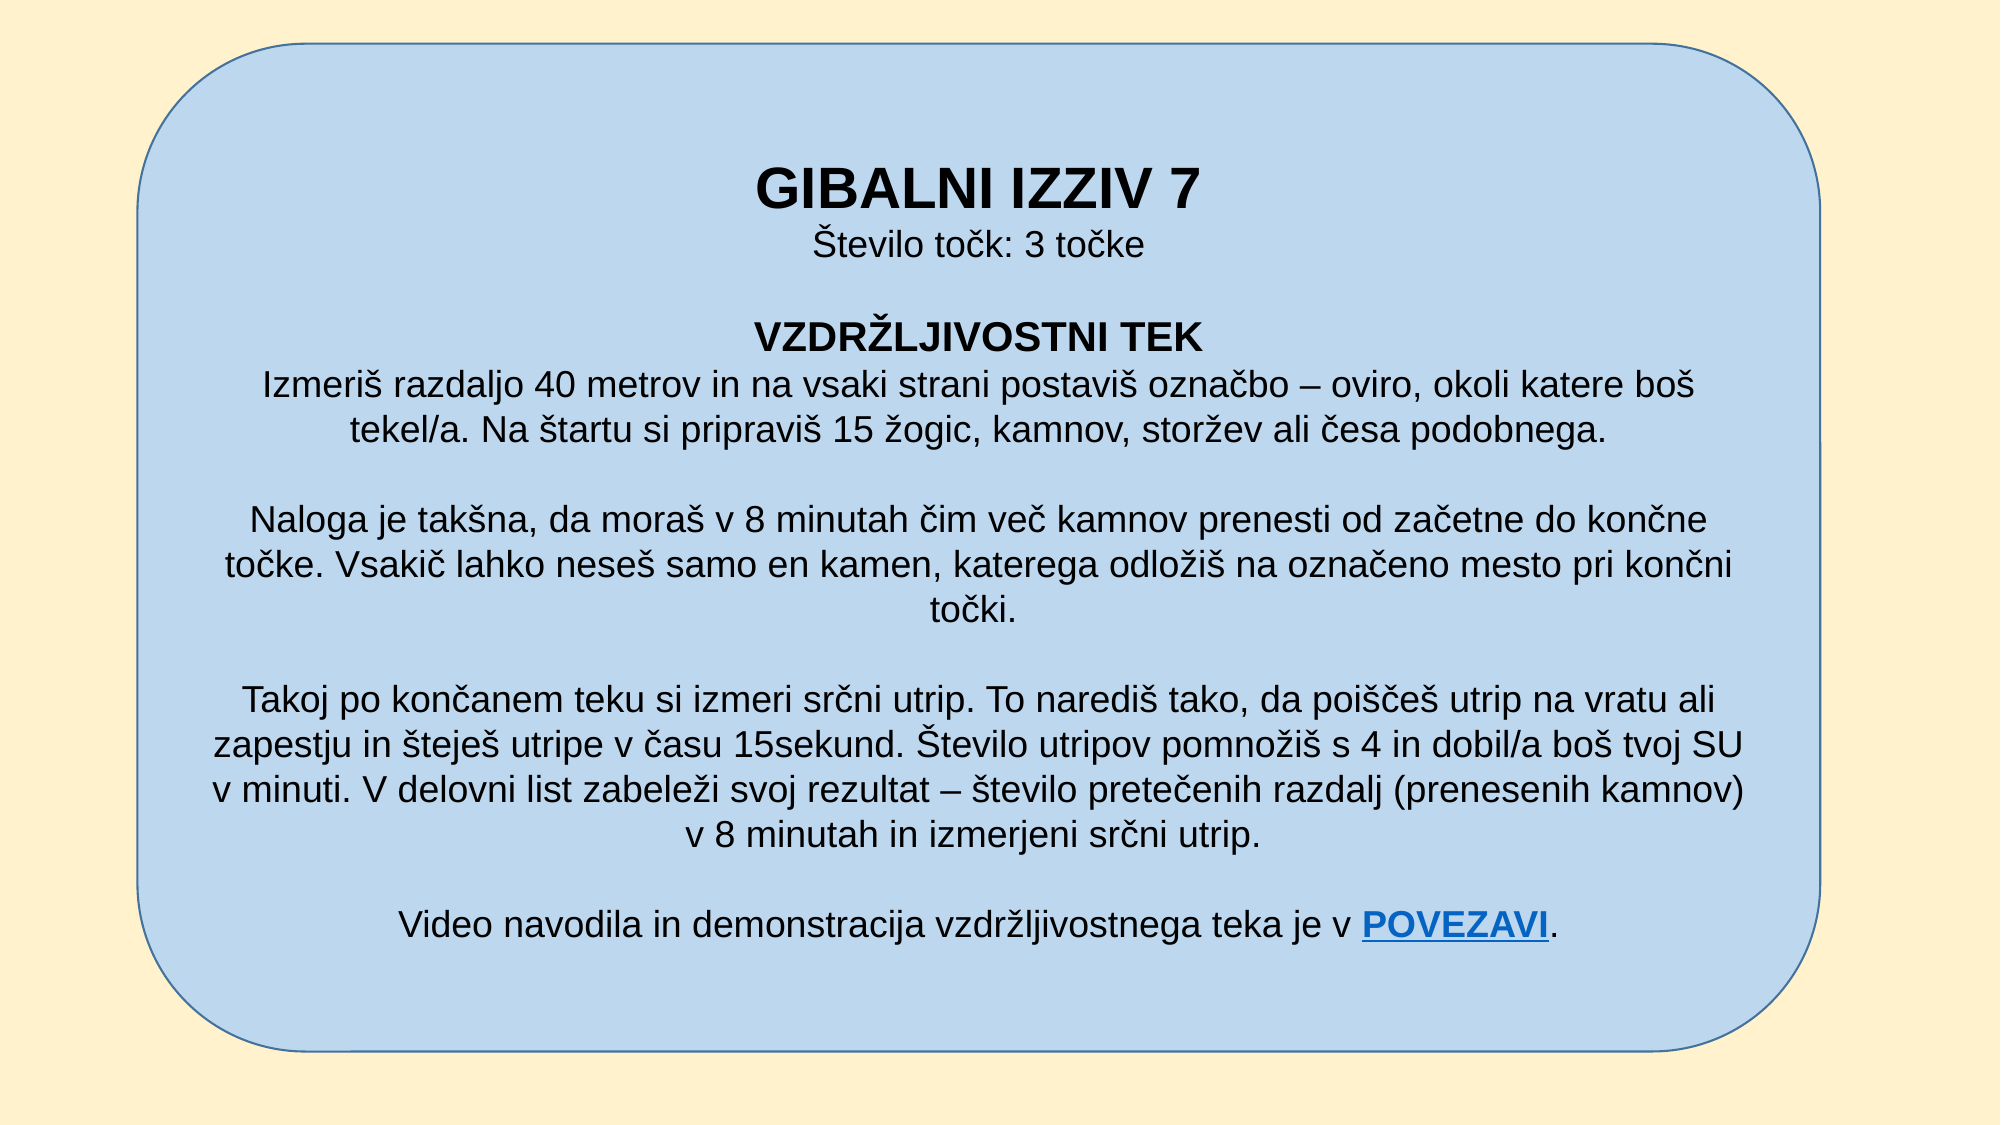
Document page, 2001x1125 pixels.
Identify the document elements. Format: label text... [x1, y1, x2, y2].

text_box GIBALNI IZZIV 7 Število točk: 3 točke VZDRŽLJIVOSTNI TEK Izmeriš razdaljo 40 metrov in na vsaki strani postaviš označbo – oviro, okoli katere boš tekel/a. Na štartu si pripraviš 15 žogic, kamnov, storžev ali česa podobnega. Naloga je takšna, da moraš v 8 minutah čim več kamnov prenesti od začetne do končne točke. Vsakič lahko neseš samo en kamen, katerega odložiš na označeno mesto pri končni točki. Takoj po končanem teku si izmeri srčni utrip. To narediš tako, da poiščeš utrip na vratu ali zapestju in šteješ utripe v času 15sekund. Število utripov pomnožiš s 4 in dobil/a boš tvoj SU v minuti. V delovni list zabeleži svoj rezultat – število pretečenih razdalj (prenesenih kamnov) v 8 minutah in izmerjeni srčni utrip. Video navodila in demonstracija vzdržljivostnega teka je v POVEZAVI. [136, 42, 1822, 1053]
